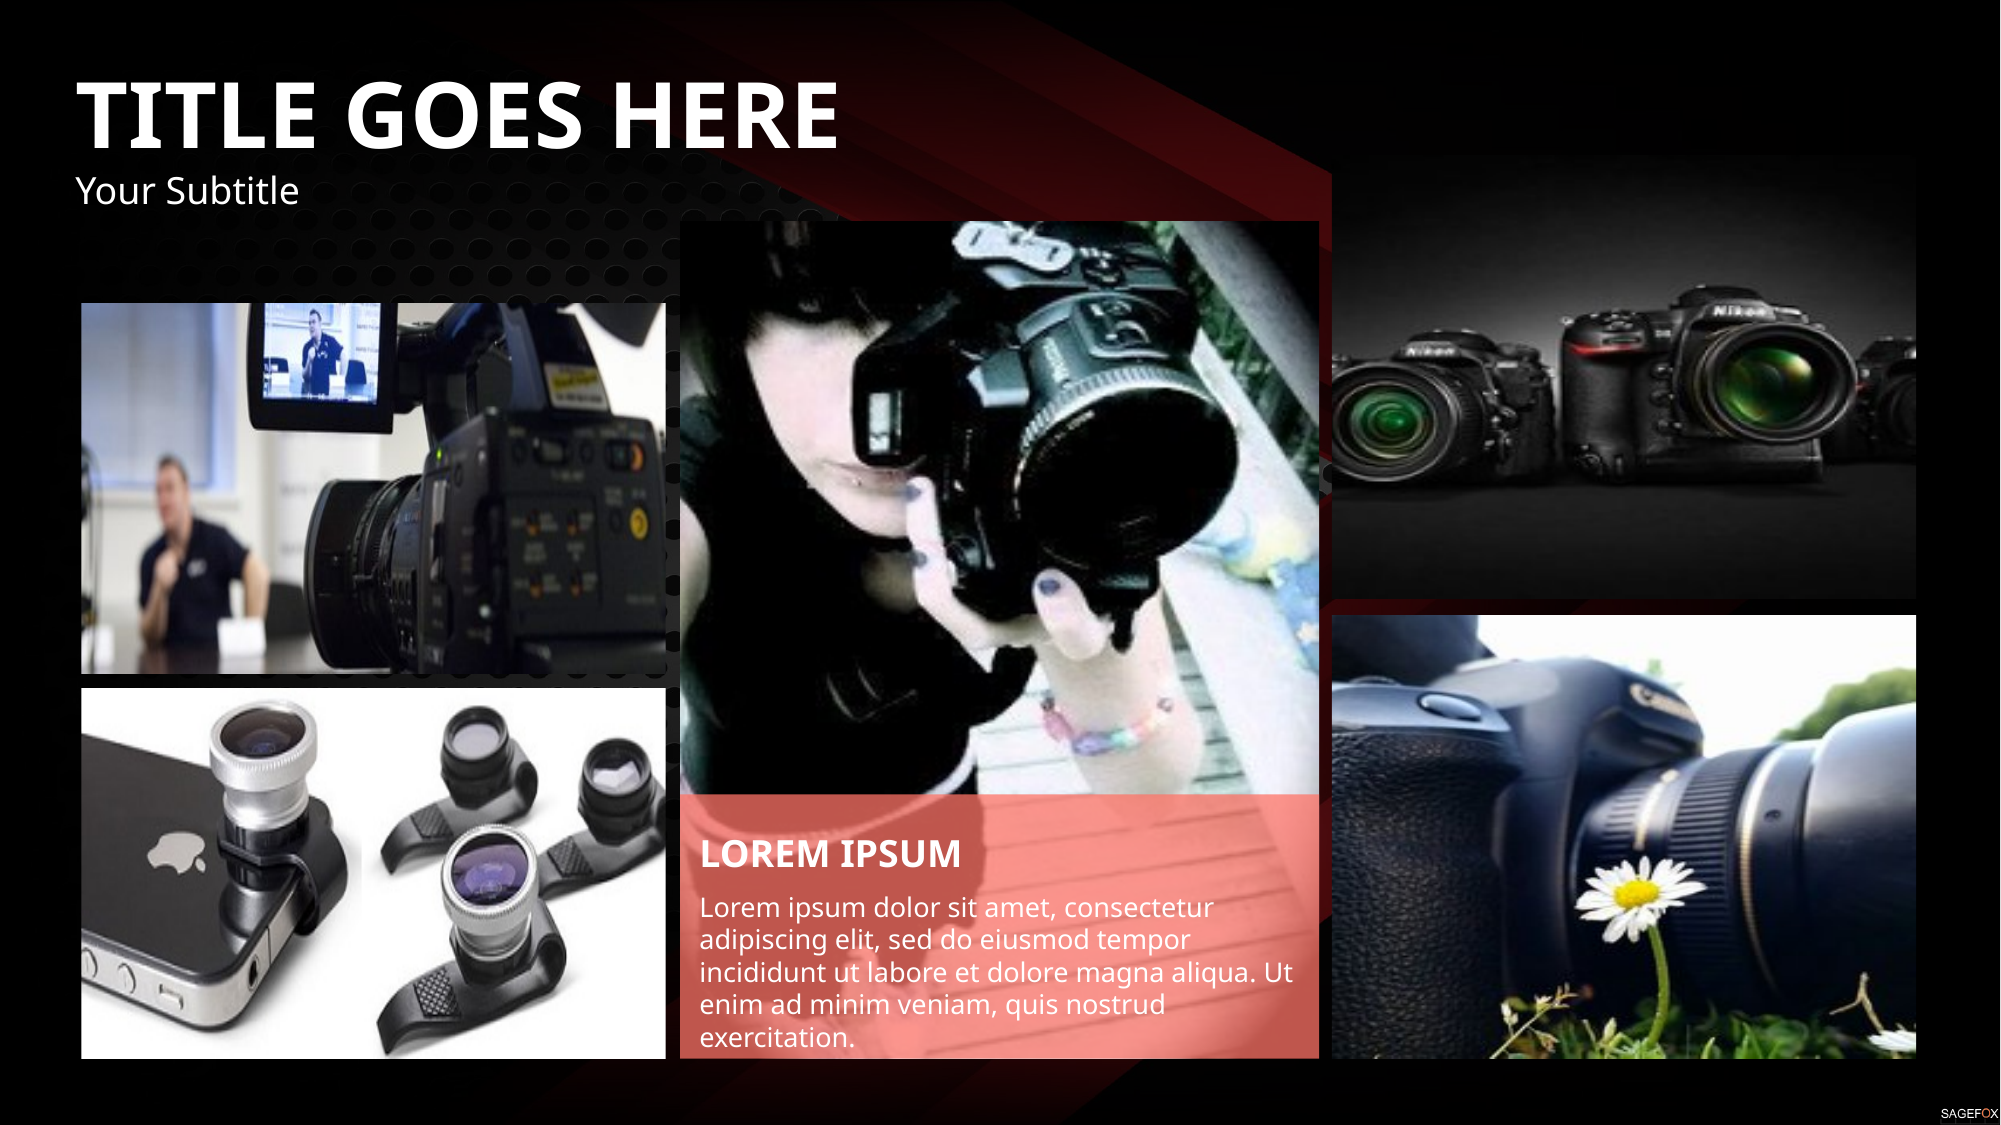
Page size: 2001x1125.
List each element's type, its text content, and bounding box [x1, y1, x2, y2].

text_box [1331, 614, 1917, 1060]
text_box [679, 793, 1320, 1060]
text_box TITLE GOES HERE Your Subtitle [60, 49, 1036, 220]
text_box LOREM IPSUM Lorem ipsum dolor sit amet, consectetur adipiscing elit, sed do eiusmod tempor incididunt ut labore et dolore magna aliqua. Ut enim ad minim veniam, quis nostrud exercitation. [684, 822, 1324, 1060]
text_box [80, 303, 667, 675]
text_box [679, 221, 1320, 793]
picture [0, 0, 2001, 1125]
text_box [80, 688, 667, 1060]
text_box [1331, 154, 1917, 599]
